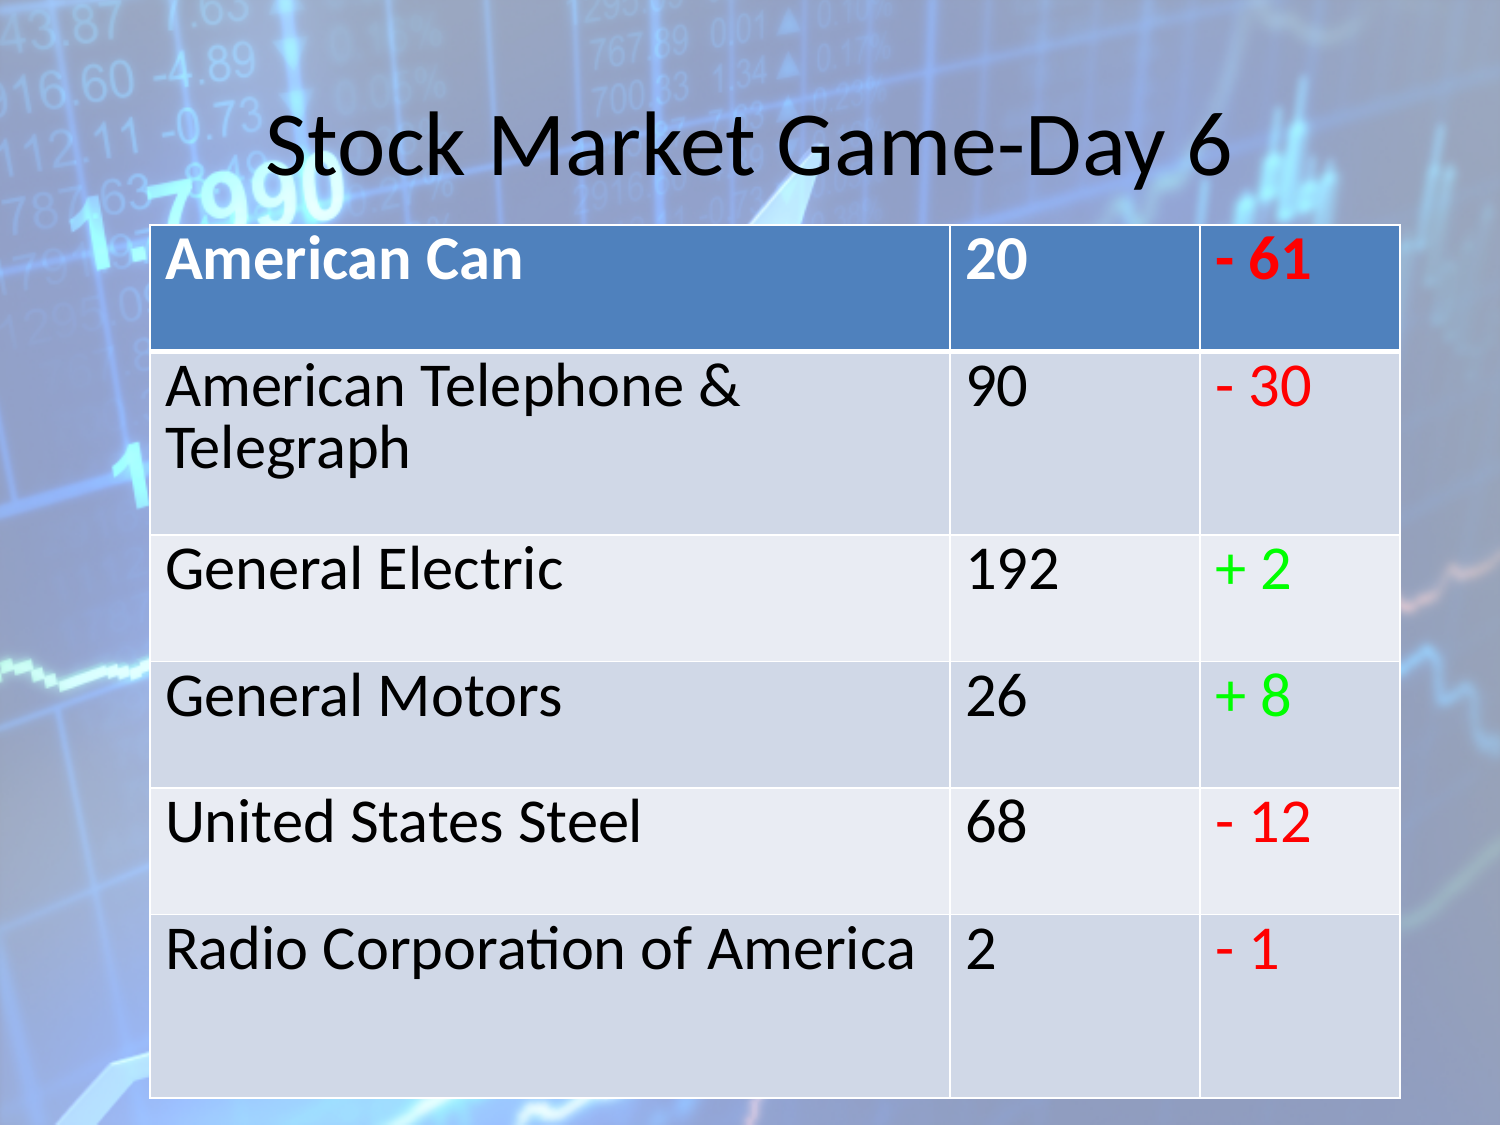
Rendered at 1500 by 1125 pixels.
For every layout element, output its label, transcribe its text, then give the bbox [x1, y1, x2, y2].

table_cell General Electric [151, 536, 949, 661]
table_cell 90 [951, 354, 1199, 534]
table_cell United States Steel [151, 789, 949, 914]
table_cell 2 [951, 915, 1199, 1097]
table_cell - 30 [1201, 354, 1399, 534]
table_cell + 2 [1201, 536, 1399, 661]
table_header American Can [151, 226, 949, 349]
table_header - 61 [1201, 226, 1399, 349]
table_cell General Motors [151, 662, 949, 787]
table_cell 26 [951, 662, 1199, 787]
table_cell American Telephone & Telegraph [151, 354, 949, 534]
table_cell + 8 [1201, 662, 1399, 787]
table_cell Radio Corporation of America [151, 915, 949, 1097]
table_cell - 12 [1201, 789, 1399, 914]
title Stock Market Game-Day 6 [75, 45, 1425, 233]
table_cell 68 [951, 789, 1199, 914]
table_cell 192 [951, 536, 1199, 661]
table_header 20 [951, 226, 1199, 349]
table_cell - 1 [1201, 915, 1399, 1097]
